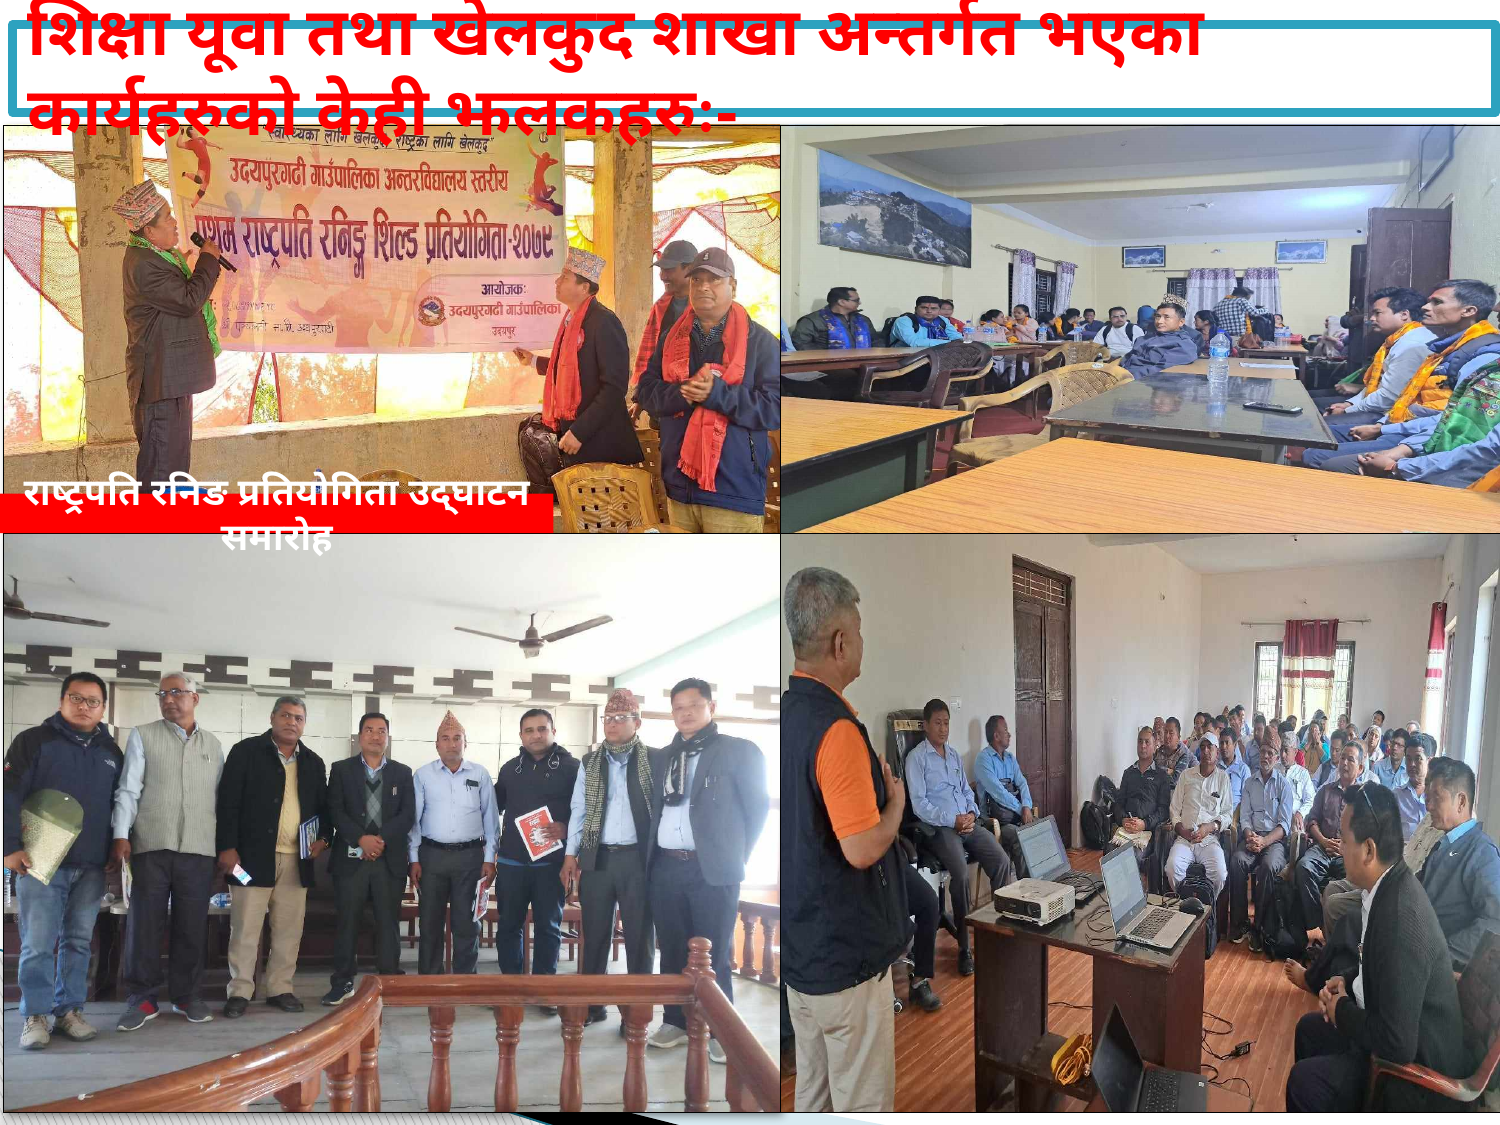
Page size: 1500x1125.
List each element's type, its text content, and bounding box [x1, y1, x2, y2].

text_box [0, 124, 1500, 1113]
text_box शिक्षा यूवा तथा खेलकुद शाखा अन्तर्गत भएका कार्यहरुको केही झलकहरुः- [8, 20, 1500, 117]
